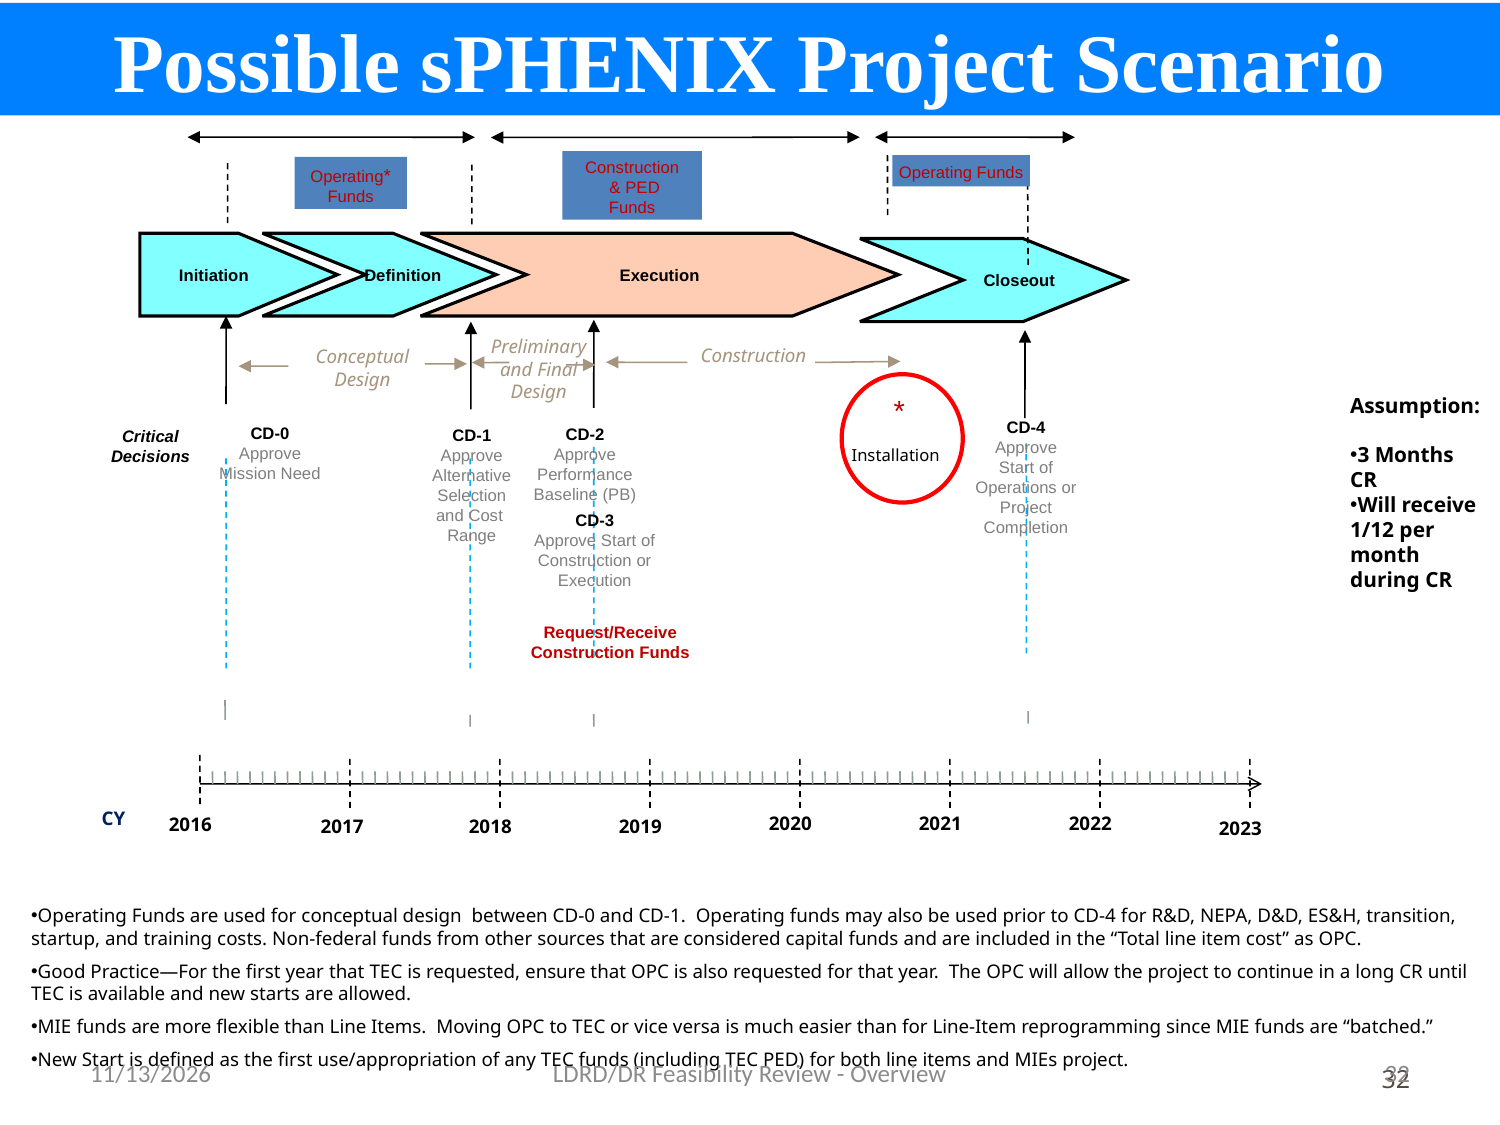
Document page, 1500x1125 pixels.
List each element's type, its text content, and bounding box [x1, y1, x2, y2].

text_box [139, 233, 338, 317]
text_box Assumption: 3 Months CR Will receive 1/12 per month during CR [1344, 385, 1490, 499]
text_box [605, 356, 688, 369]
text_box 2023 [1212, 810, 1290, 847]
text_box [219, 325, 233, 405]
text_box [471, 356, 510, 369]
text_box Possible sPHENIX Project Scenario [0, 2, 1500, 116]
text_box Request/Receive Construction Funds [518, 615, 702, 666]
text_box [339, 233, 418, 317]
text_box CD-4 Approve Start of Operations or Project Completion [950, 410, 1103, 536]
text_box [565, 358, 596, 372]
text_box Operating Funds [892, 155, 1030, 187]
text_box Operating* Funds [294, 156, 407, 209]
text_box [420, 233, 899, 317]
text_box 2022 [1062, 804, 1140, 841]
text_box Construction [652, 337, 855, 373]
text_box 2020 [762, 804, 840, 841]
text_box 2019 [612, 808, 690, 845]
text_box [238, 360, 289, 373]
text_box [1247, 776, 1262, 792]
slide_number 32 [1074, 1042, 1425, 1103]
text_box Installation [845, 418, 947, 471]
text_box 2016 [162, 805, 240, 842]
text_box CD-2 Approve Performance Baseline (PB) [502, 417, 668, 505]
text_box Preliminary and Final Design [468, 328, 609, 411]
text_box Conceptual Design [285, 338, 440, 398]
text_box [1018, 330, 1032, 410]
text_box Critical Decisions [104, 419, 197, 472]
text_box [874, 130, 1075, 144]
text_box 2021 [912, 804, 990, 841]
text_box [841, 374, 957, 503]
footer LDRD/DR Feasibility Review - Overview [512, 1042, 988, 1103]
text_box [187, 130, 475, 144]
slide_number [75, 1042, 425, 1103]
text_box CD-3 Approve Start of Construction or Execution [524, 505, 665, 592]
text_box [815, 355, 901, 368]
text_box CD-1 Approve Alternative Selection and Cost Range [399, 418, 524, 544]
text_box Operating Funds are used for conceptual design between CD-0 and CD-1. Operating funds may also be used prior to CD-4 for R&D, NEPA, D&D, ES&H, transition, startup, and training costs. Non-federal funds from other sources that are considered capital funds and are included in the “Total line item cost” as OPC. Good Practice—For the first year that TEC is requested, ensure that OPC is also requested for that year. The OPC will allow the project to continue in a long CR until TEC is available and new starts are allowed. MIE funds are more flexible than Line Items. Moving OPC to TEC or vice versa is much easier than for Line-Item reprogramming since MIE funds are “batched.” New Start is defined as the first use/appropriation of any TEC funds (including TEC PED) for both line items and MIEs project. [24, 897, 1478, 1125]
text_box [490, 130, 860, 144]
text_box CD-0 Approve Mission Need [208, 416, 332, 486]
text_box Construction & PED Funds [562, 151, 702, 220]
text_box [859, 238, 1127, 322]
text_box [464, 326, 475, 335]
text_box 2018 [462, 808, 540, 845]
text_box 2017 [314, 808, 402, 845]
text_box CY [62, 799, 165, 836]
text_box [424, 357, 467, 371]
